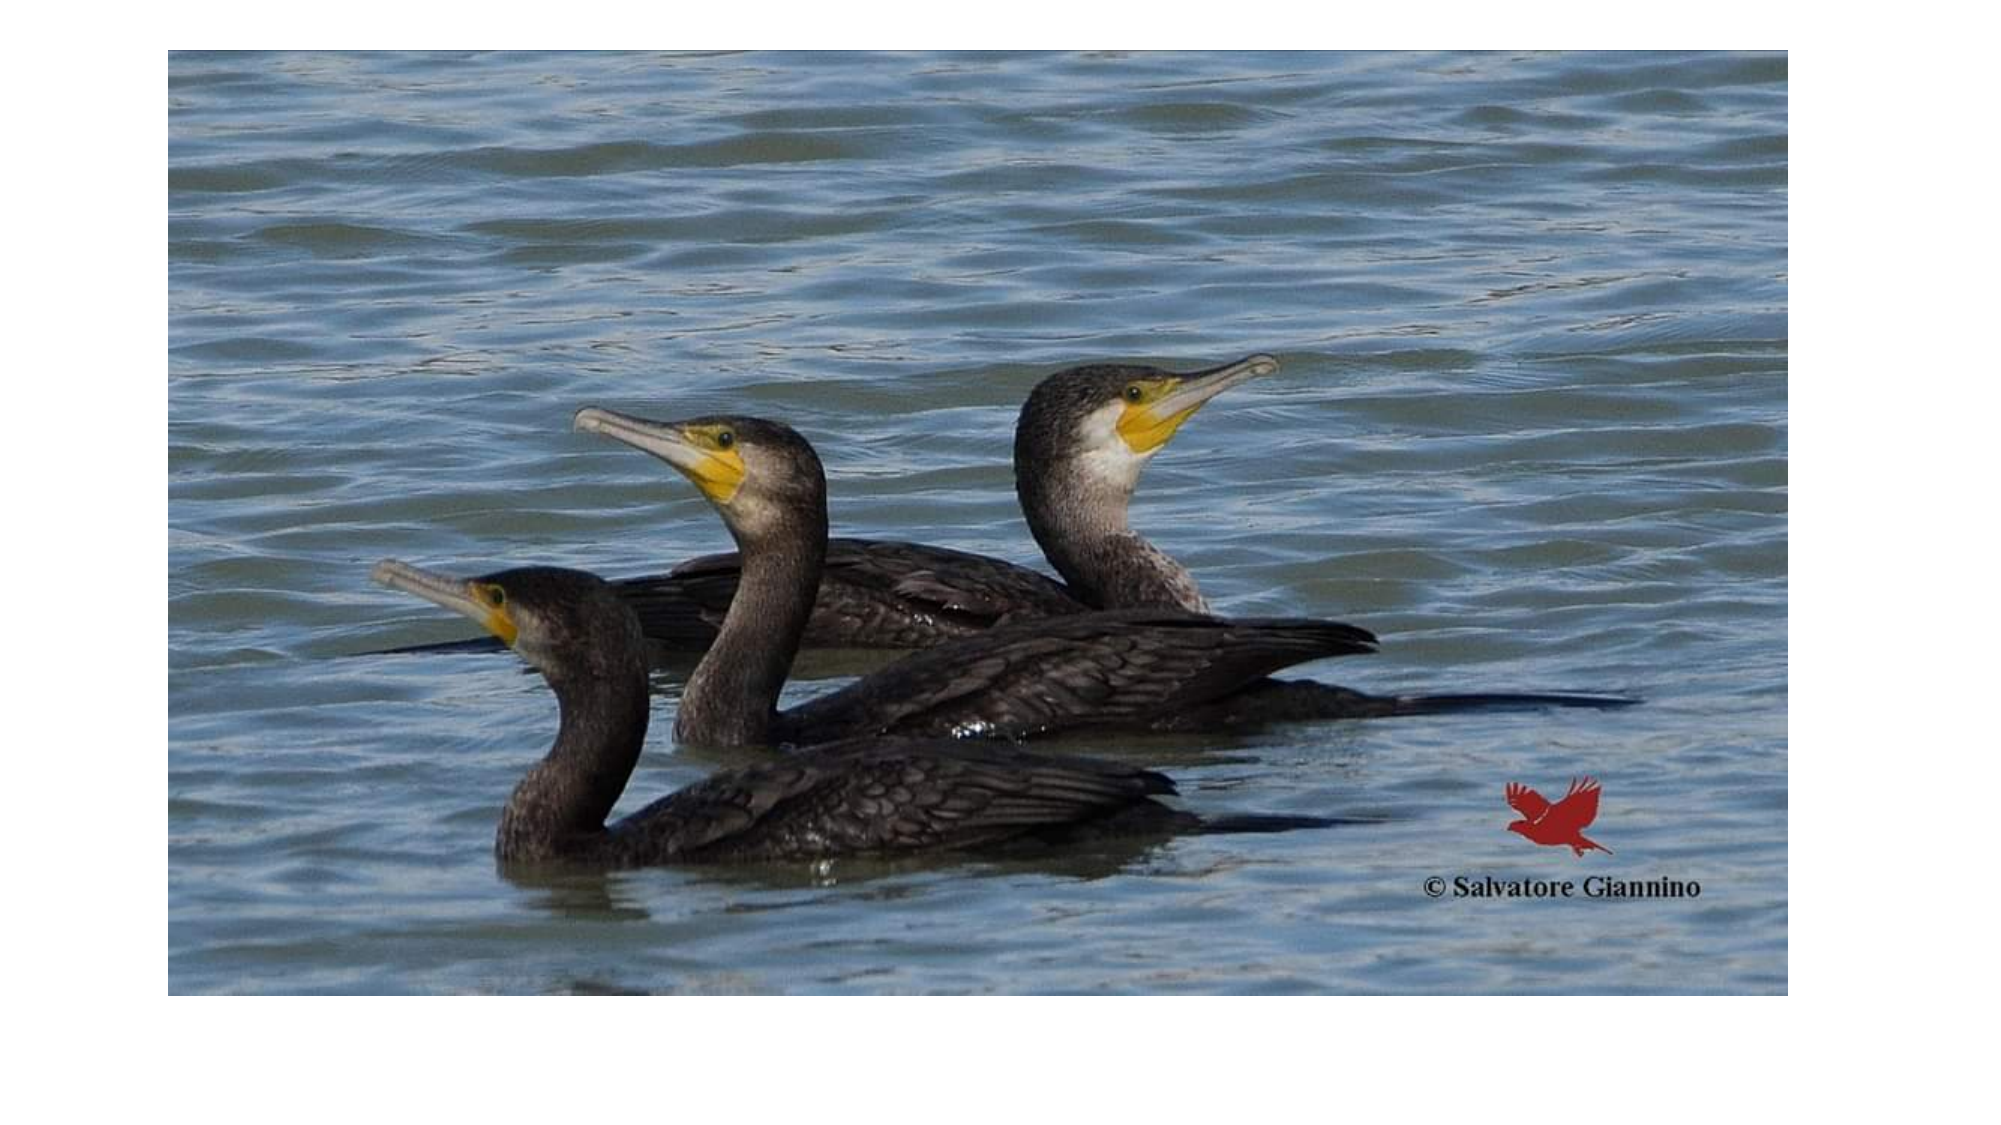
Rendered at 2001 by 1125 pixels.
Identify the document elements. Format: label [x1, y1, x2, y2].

picture [167, 50, 1788, 996]
